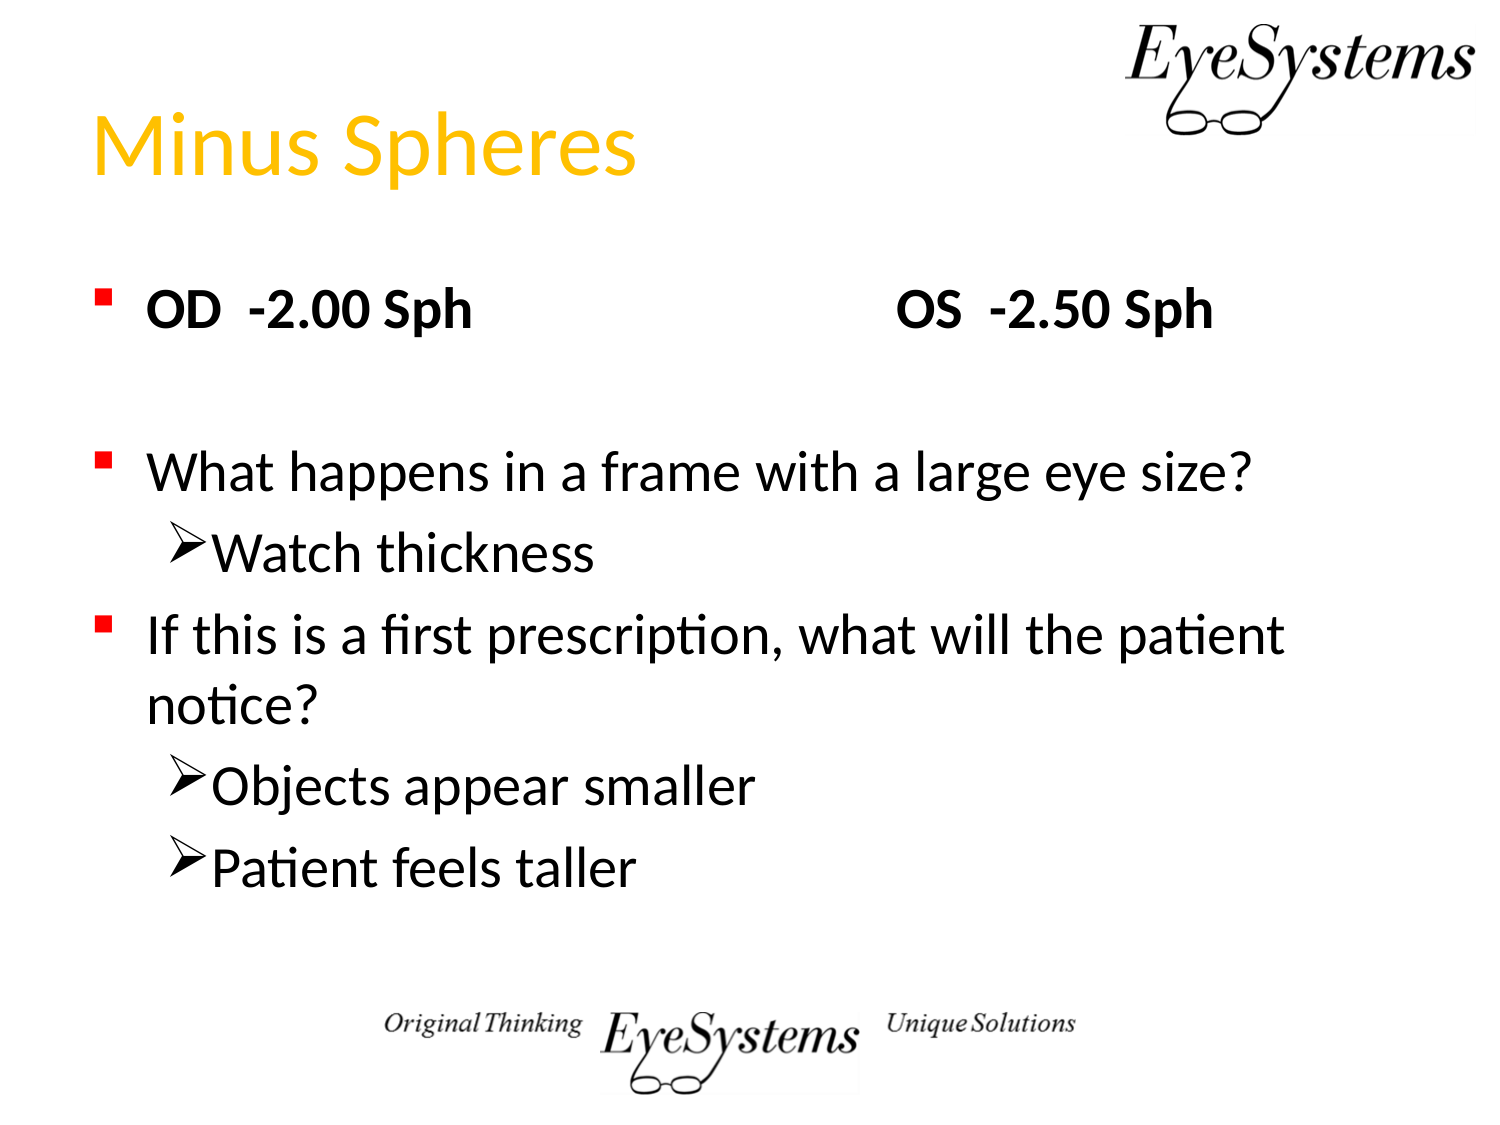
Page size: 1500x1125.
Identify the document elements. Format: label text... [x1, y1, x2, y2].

picture [48, 996, 1412, 1095]
picture [1125, 24, 1476, 136]
title Minus Spheres [75, 45, 1425, 233]
list OD -2.00 Sph OS -2.50 Sph What happens in a frame with a large eye size? Watch thickness If this is a first prescription, what will the patient notice? Objects appear smaller Patient feels taller [75, 262, 1425, 1005]
